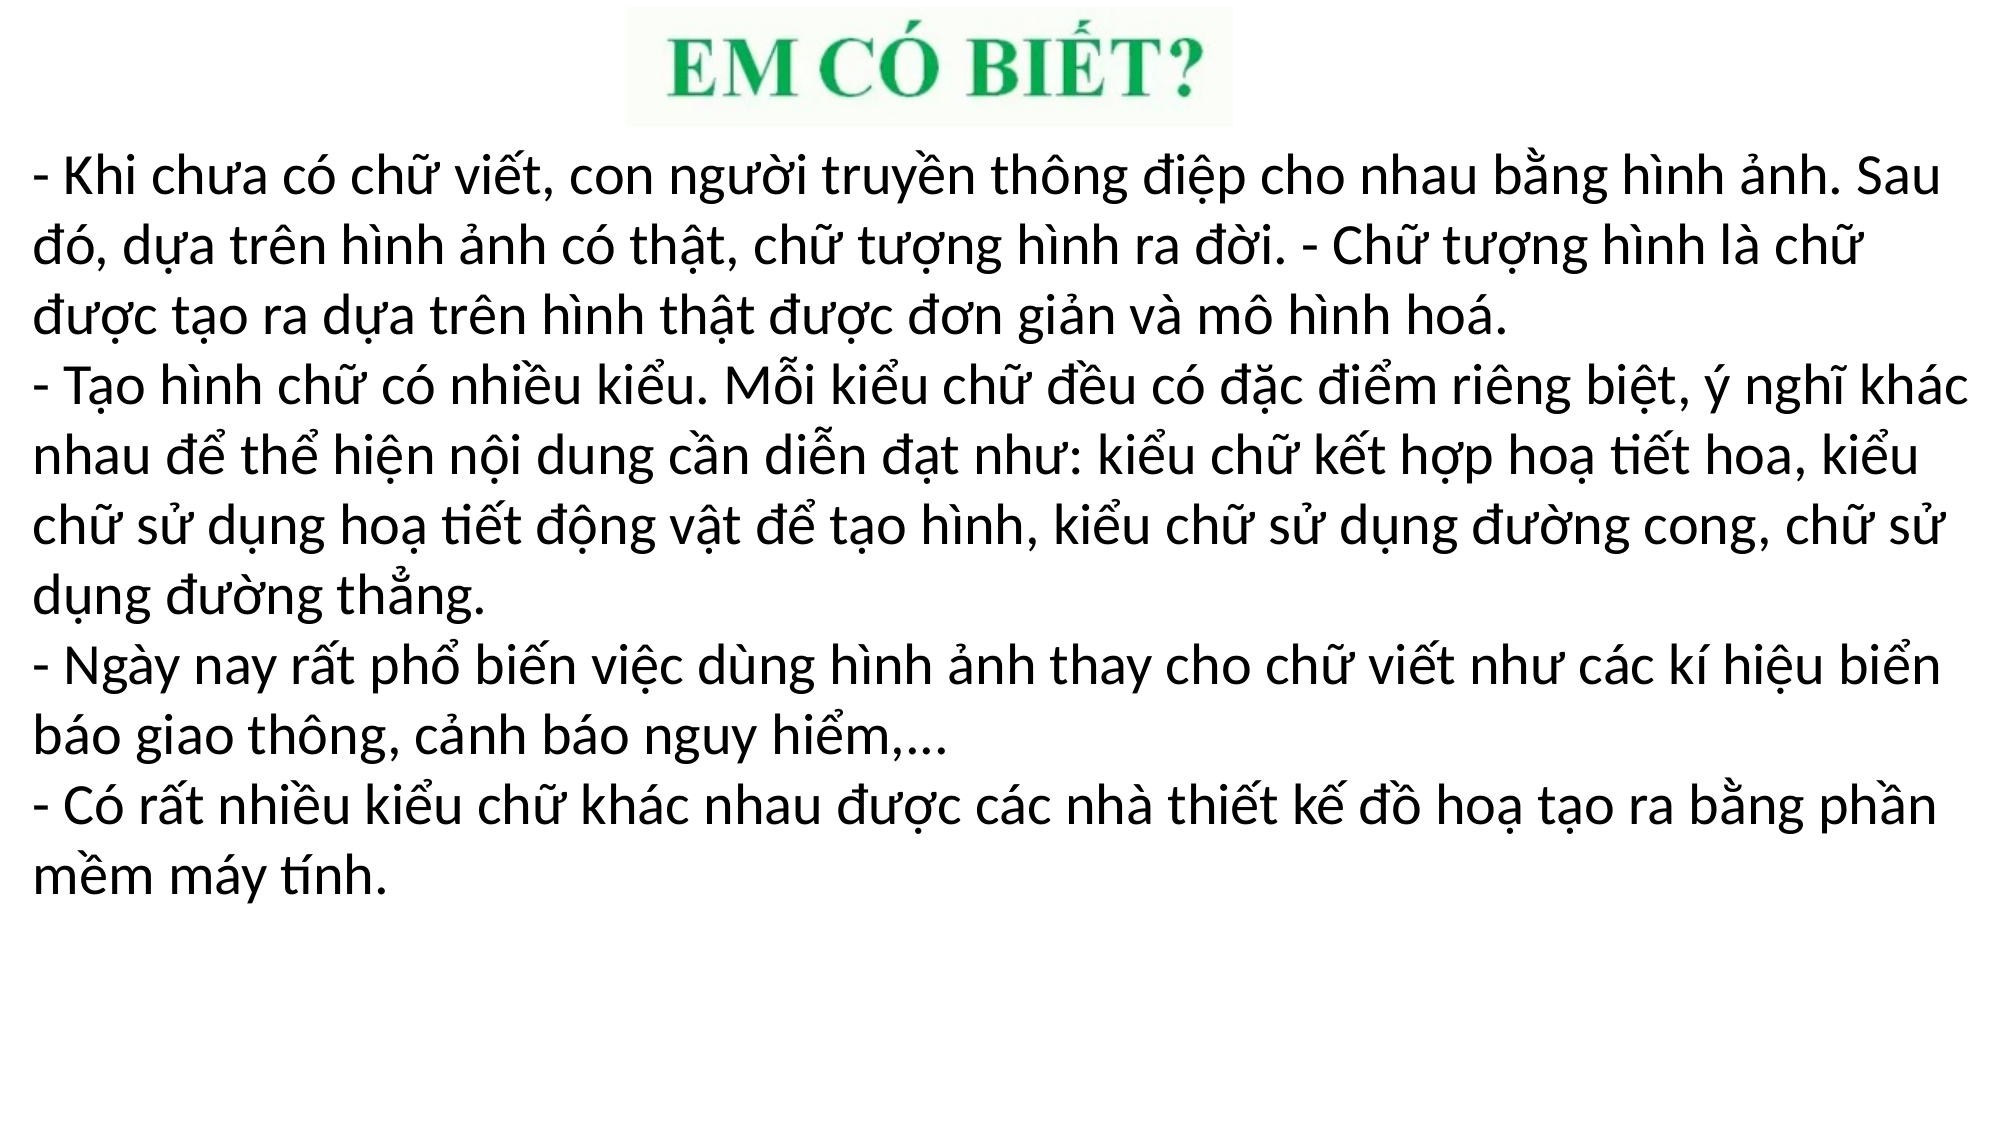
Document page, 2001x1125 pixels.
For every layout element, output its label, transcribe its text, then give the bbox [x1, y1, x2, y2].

text_box - Khi chưa có chữ viết, con người truyền thông điệp cho nhau bằng hình ảnh. Sau đó, dựa trên hình ảnh có thật, chữ tượng hình ra đời. - Chữ tượng hình là chữ được tạo ra dựa trên hình thật được đơn giản và mô hình hoá. - Tạo hình chữ có nhiều kiểu. Mỗi kiểu chữ đều có đặc điểm riêng biệt, ý nghĩ khác nhau để thể hiện nội dung cần diễn đạt như: kiểu chữ kết hợp hoạ tiết hoa, kiểu chữ sử dụng hoạ tiết động vật để tạo hình, kiểu chữ sử dụng đường cong, chữ sử dụng đường thẳng. - Ngày nay rất phổ biến việc dùng hình ảnh thay cho chữ viết như các kí hiệu biển báo giao thông, cảnh báo nguy hiểm,... - Có rất nhiều kiểu chữ khác nhau được các nhà thiết kế đồ hoạ tạo ra bằng phần mềm máy tính. [18, 128, 2000, 914]
picture [626, 7, 1233, 127]
